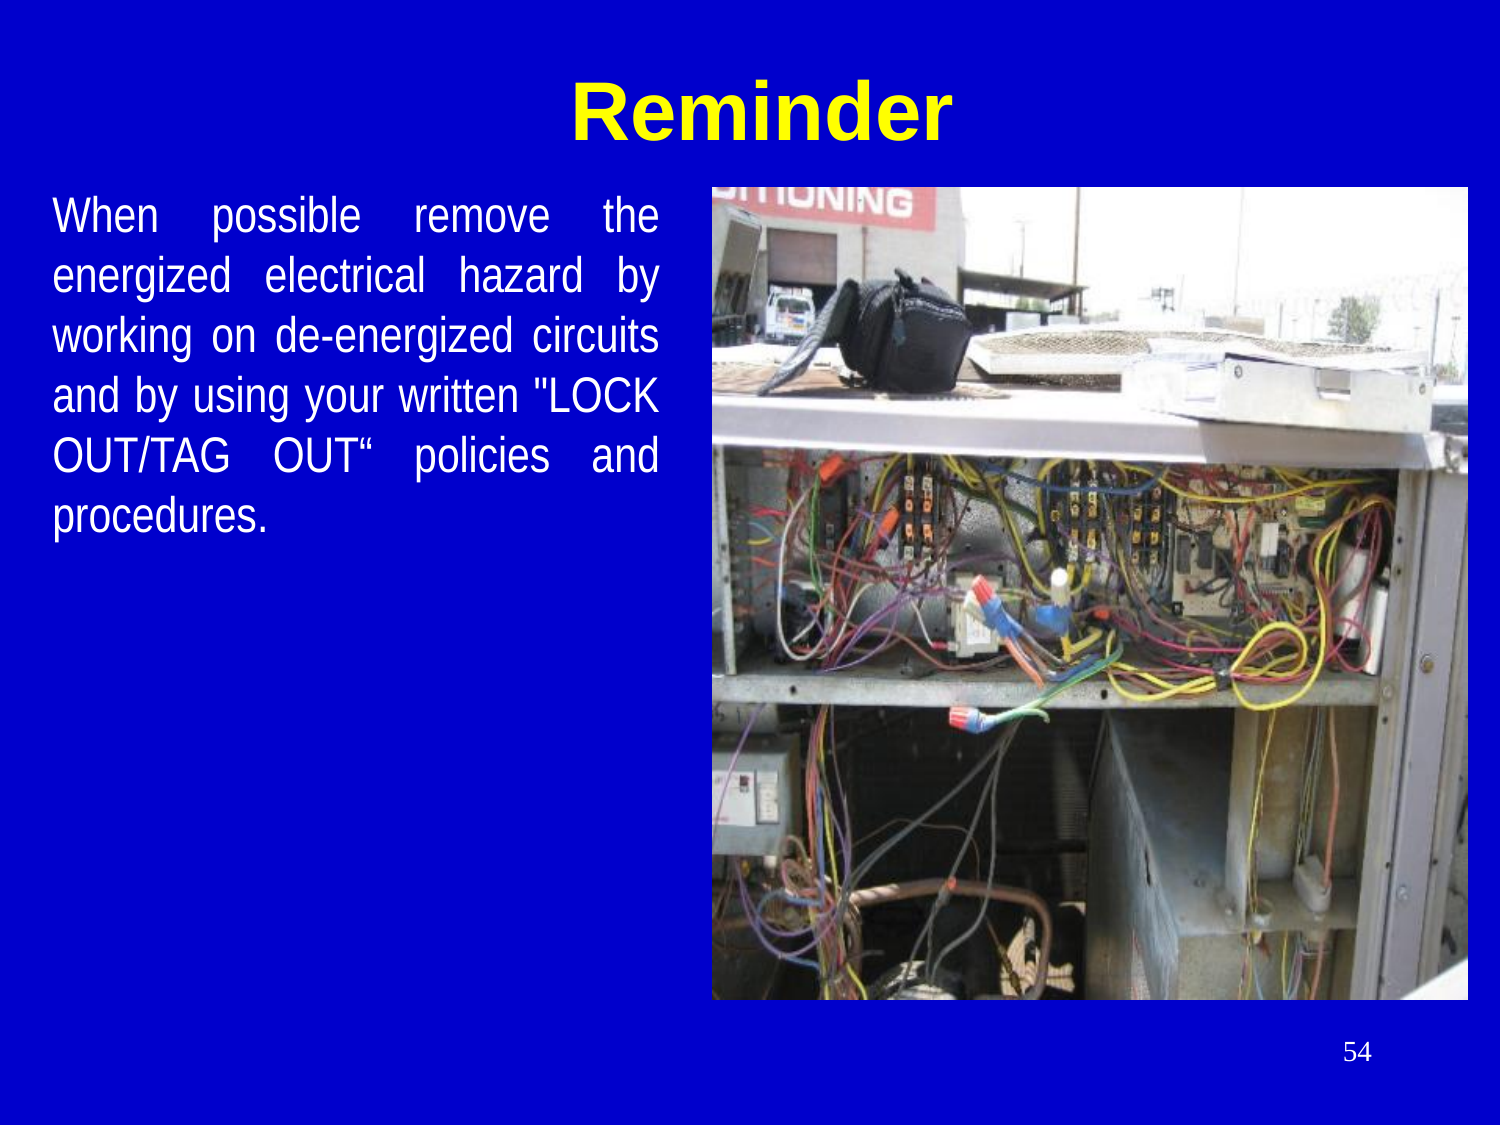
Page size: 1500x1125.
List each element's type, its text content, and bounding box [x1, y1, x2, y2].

text_box Reminder [49, 50, 1475, 165]
text_box When possible remove the energized electrical hazard by working on de-energized circuits and by using your written "LOCK OUT/TAG OUT“ policies and procedures. [37, 174, 675, 550]
picture [712, 187, 1468, 1001]
slide_number 54 [1074, 1025, 1388, 1100]
